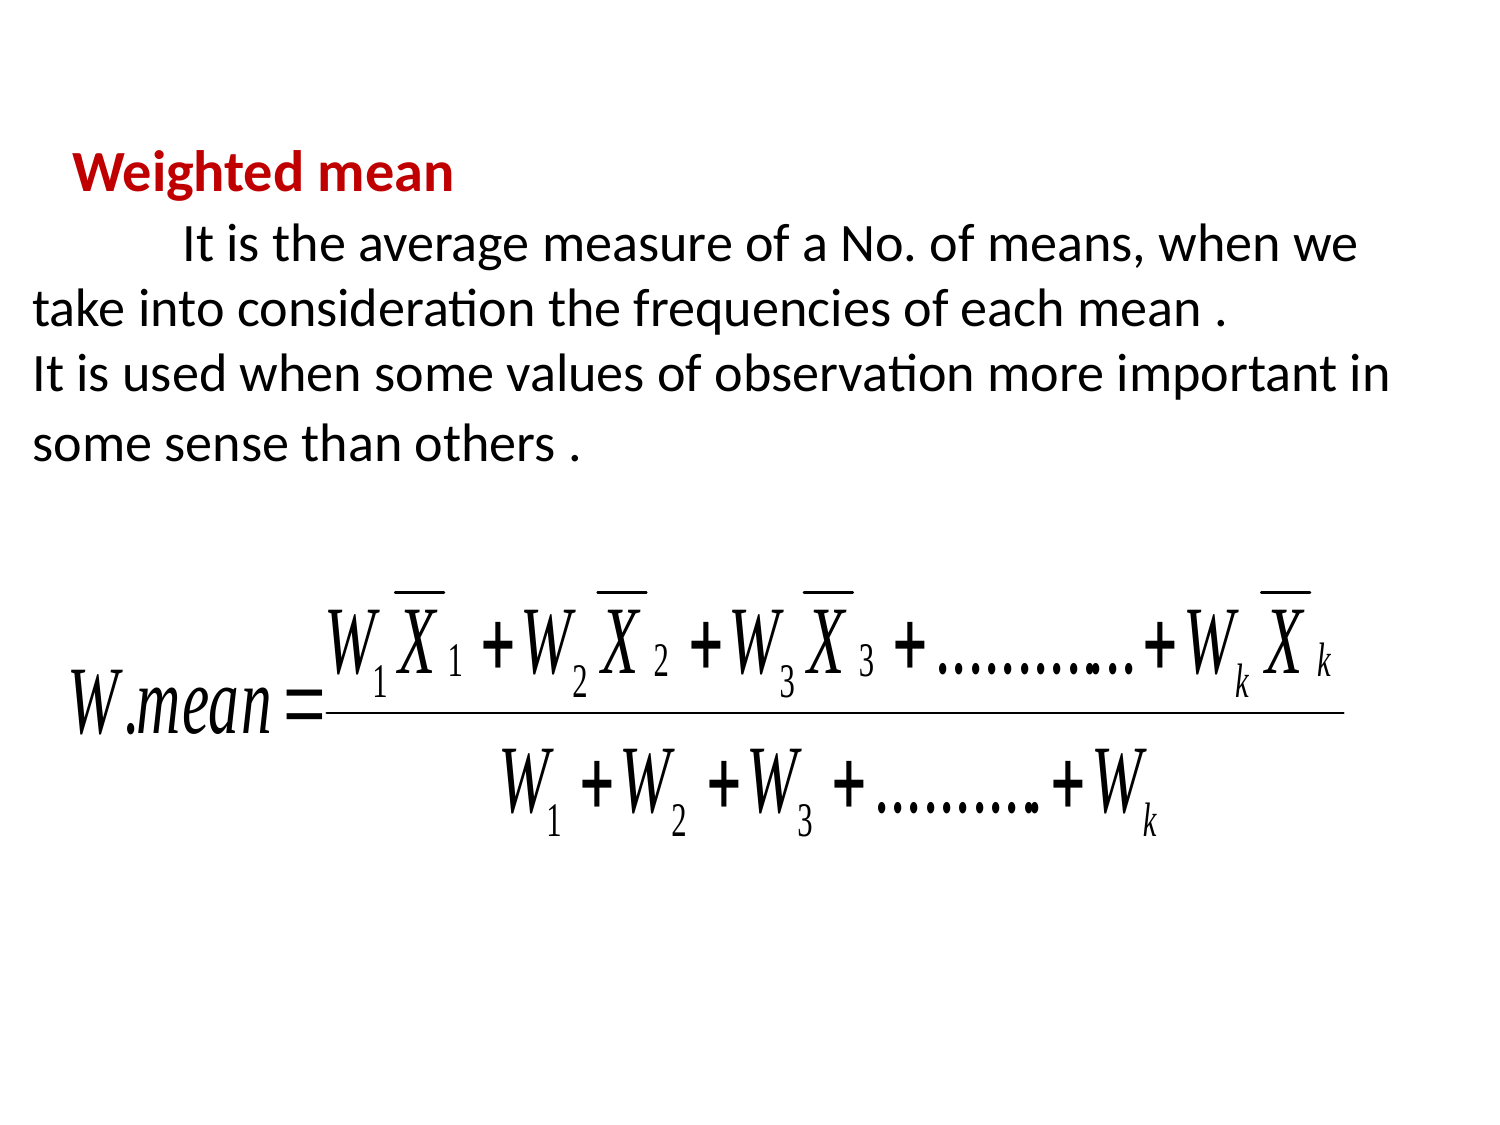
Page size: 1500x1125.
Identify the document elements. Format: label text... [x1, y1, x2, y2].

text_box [64, 574, 1353, 858]
text_box Weighted mean It is the average measure of a No. of means, when we take into consideration the frequencies of each mean . It is used when some values of observation more important in some sense than others . [17, 125, 1471, 480]
